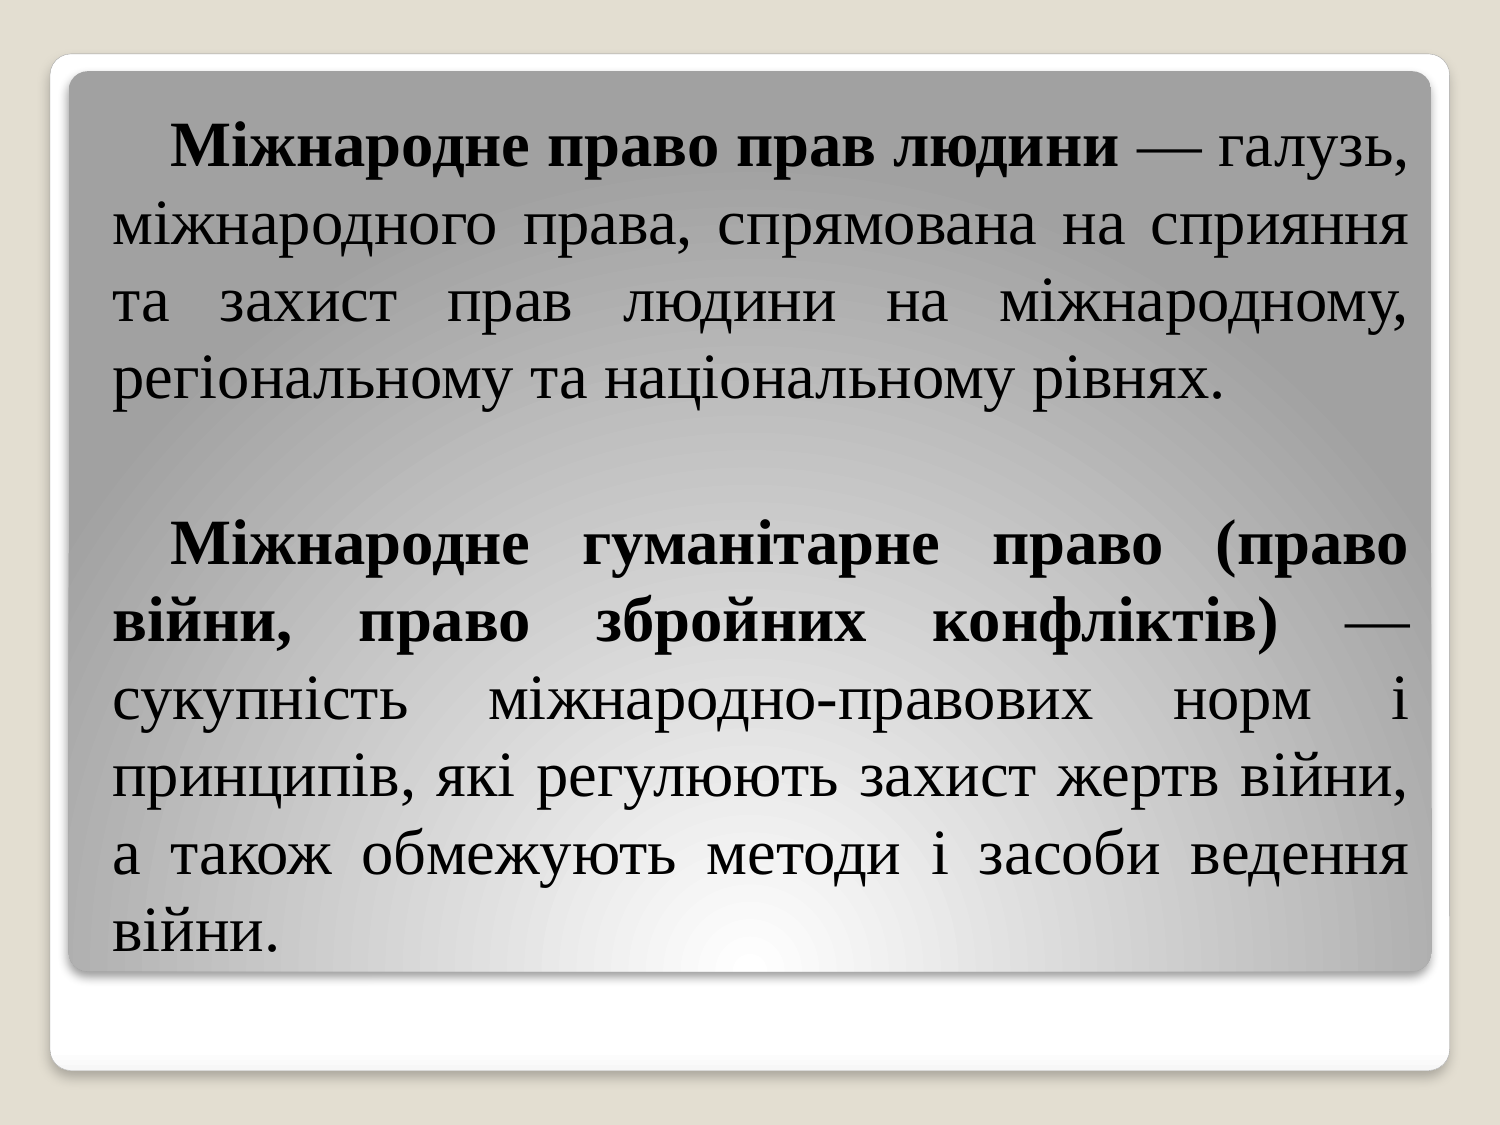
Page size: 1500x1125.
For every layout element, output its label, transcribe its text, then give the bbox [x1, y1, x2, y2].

list Міжнародне право прав людини — галузь, міжнародного права, спрямована на сприяння та захист прав людини на міжнародному, регіональному та національному рівнях. Міжнародне гуманітарне право (право війни, право збройних конфліктів) — сукупність міжнародно-правових норм і принципів, які регулюють захист жертв війни, а також обмежують методи і засоби ведення війни. [82, 86, 1426, 775]
